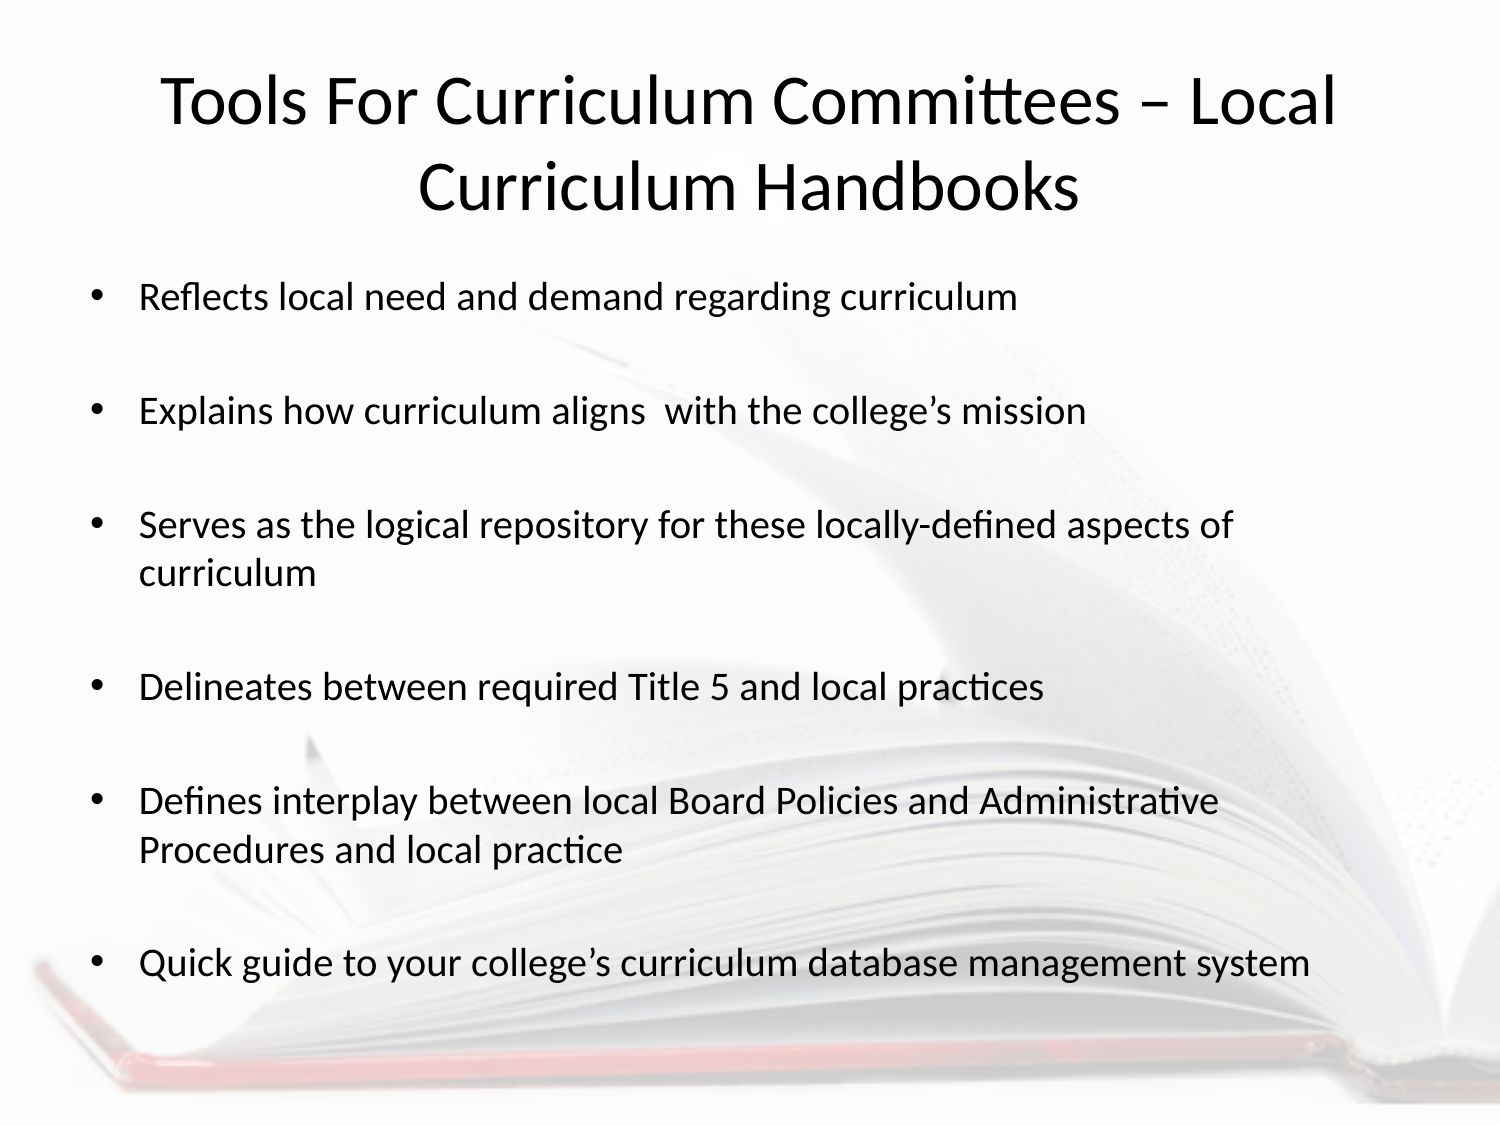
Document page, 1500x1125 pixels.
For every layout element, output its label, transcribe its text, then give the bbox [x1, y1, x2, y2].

title Tools For Curriculum Committees – Local Curriculum Handbooks [75, 45, 1425, 233]
list Reflects local need and demand regarding curriculum Explains how curriculum aligns with the college’s mission Serves as the logical repository for these locally-defined aspects of curriculum Delineates between required Title 5 and local practices Defines interplay between local Board Policies and Administrative Procedures and local practice Quick guide to your college’s curriculum database management system [75, 262, 1425, 1005]
